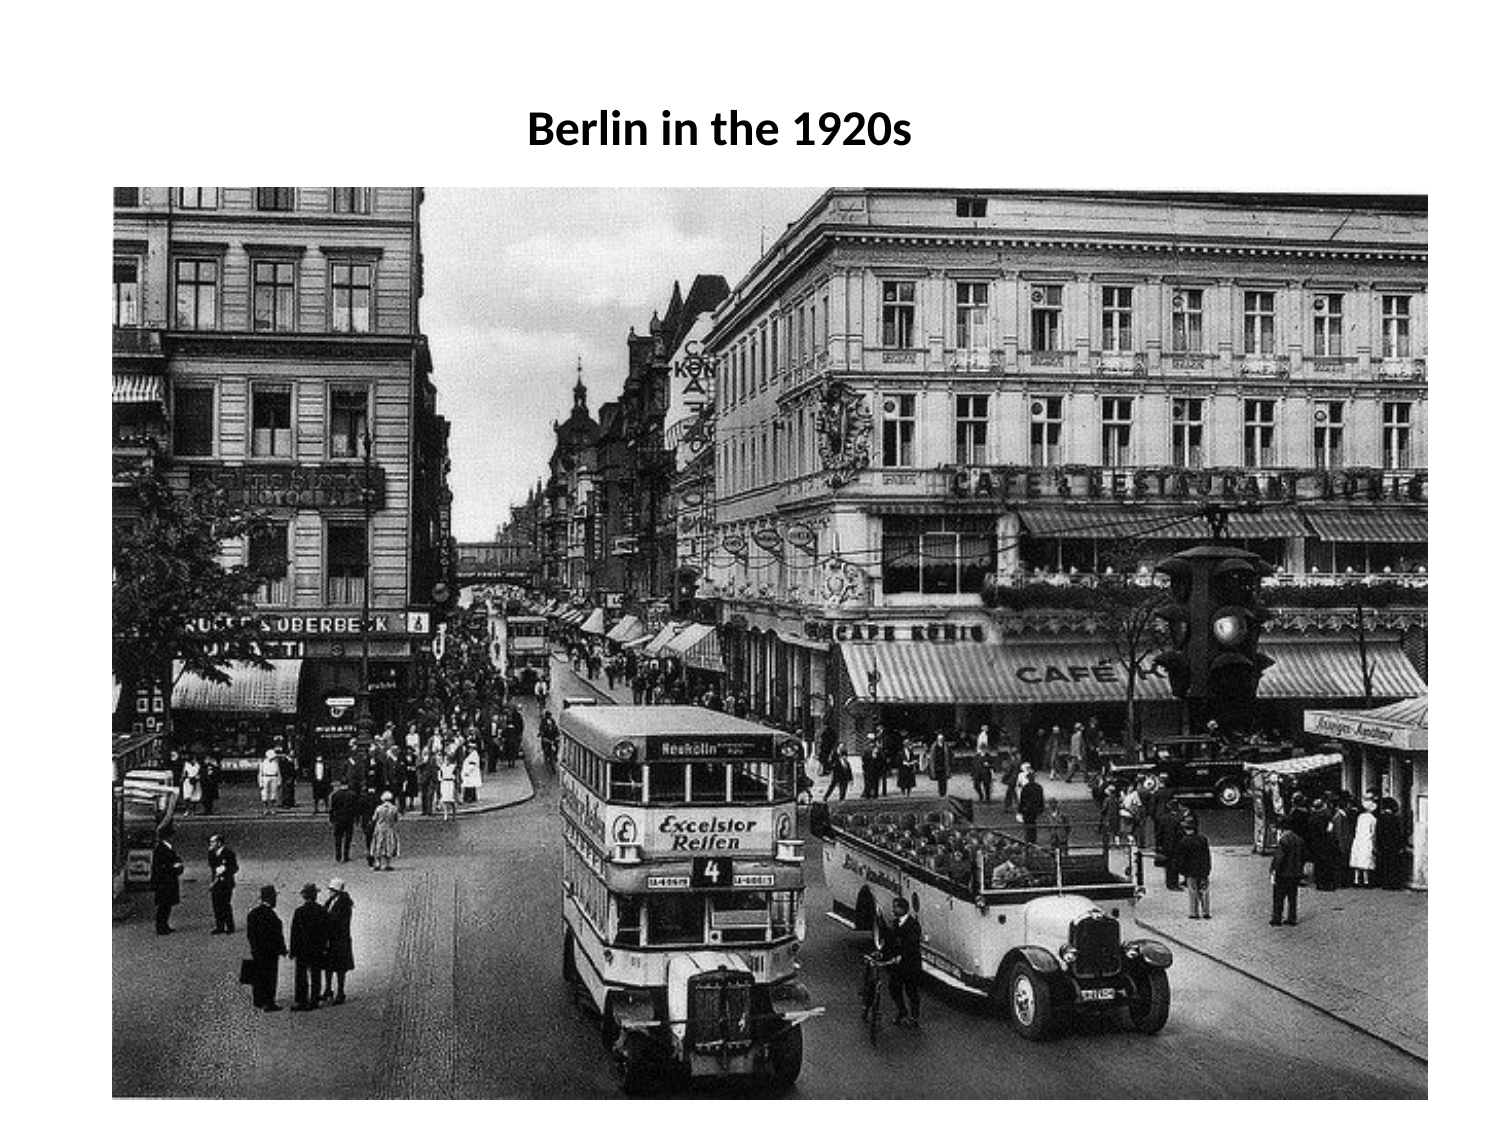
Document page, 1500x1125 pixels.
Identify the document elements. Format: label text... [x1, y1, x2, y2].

picture [112, 187, 1428, 1101]
text_box Berlin in the 1920s [512, 88, 963, 164]
